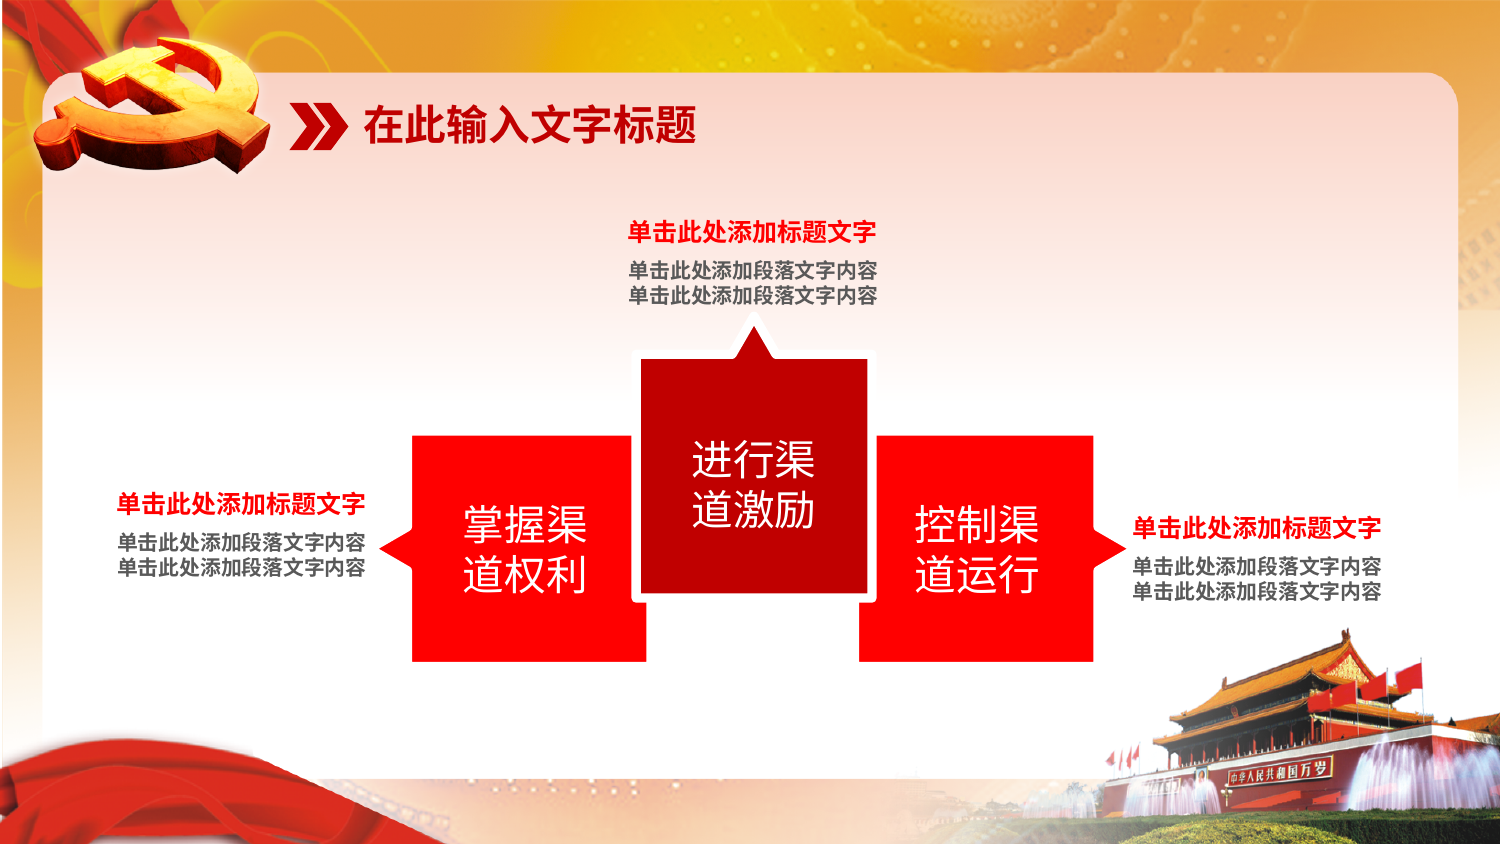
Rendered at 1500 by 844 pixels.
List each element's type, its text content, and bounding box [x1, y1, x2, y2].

text_box 掌握渠 道权利 [405, 428, 654, 669]
text_box 在此输入文字标题 [348, 91, 804, 151]
text_box 控制渠 道运行 [852, 428, 1110, 669]
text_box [289, 102, 349, 151]
picture [0, 0, 1500, 844]
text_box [1115, 504, 1416, 613]
text_box 进行渠 道激励 [636, 326, 872, 599]
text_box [100, 481, 444, 589]
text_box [611, 208, 1016, 317]
